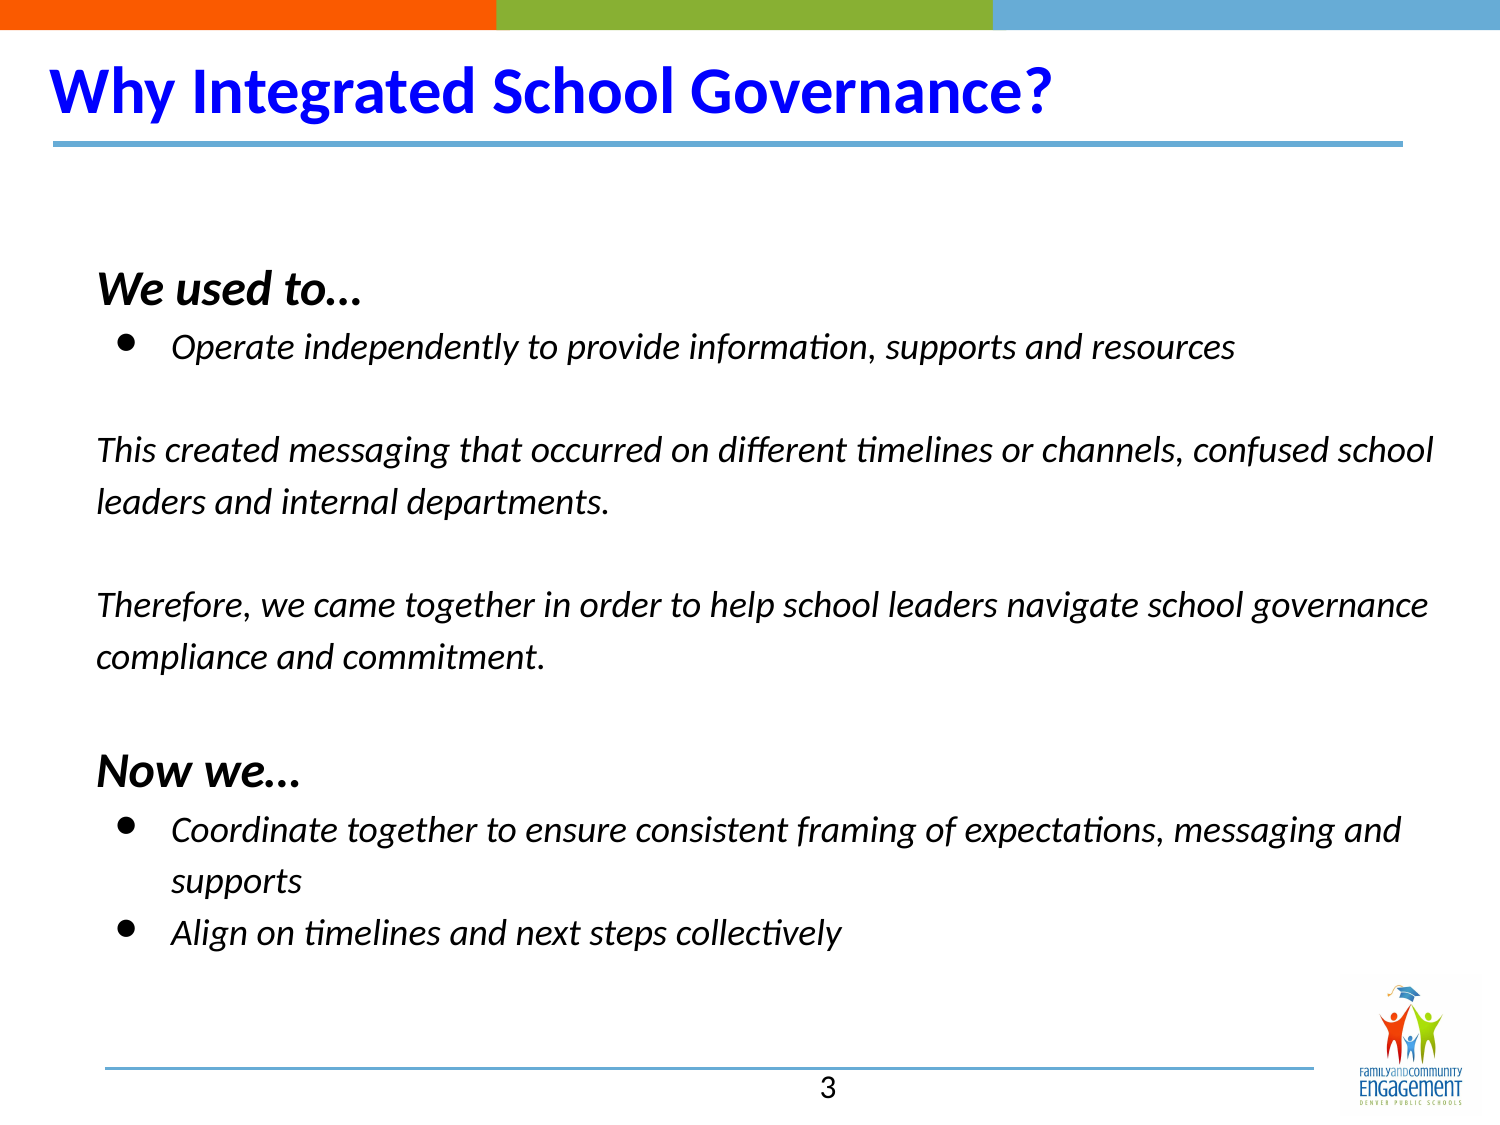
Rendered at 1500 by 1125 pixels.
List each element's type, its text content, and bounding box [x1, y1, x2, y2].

text_box We used to… Operate independently to provide information, supports and resources This created messaging that occurred on different timelines or channels, confused school leaders and internal departments. Therefore, we came together in order to help school leaders navigate school governance compliance and commitment. Now we… Coordinate together to ensure consistent framing of expectations, messaging and supports Align on timelines and next steps collectively [81, 224, 1453, 975]
text_box [992, 0, 1500, 31]
text_box [496, 0, 992, 31]
text_box Why Integrated School Governance? [34, 39, 1423, 136]
text_box [0, 0, 496, 31]
picture [1340, 974, 1482, 1116]
